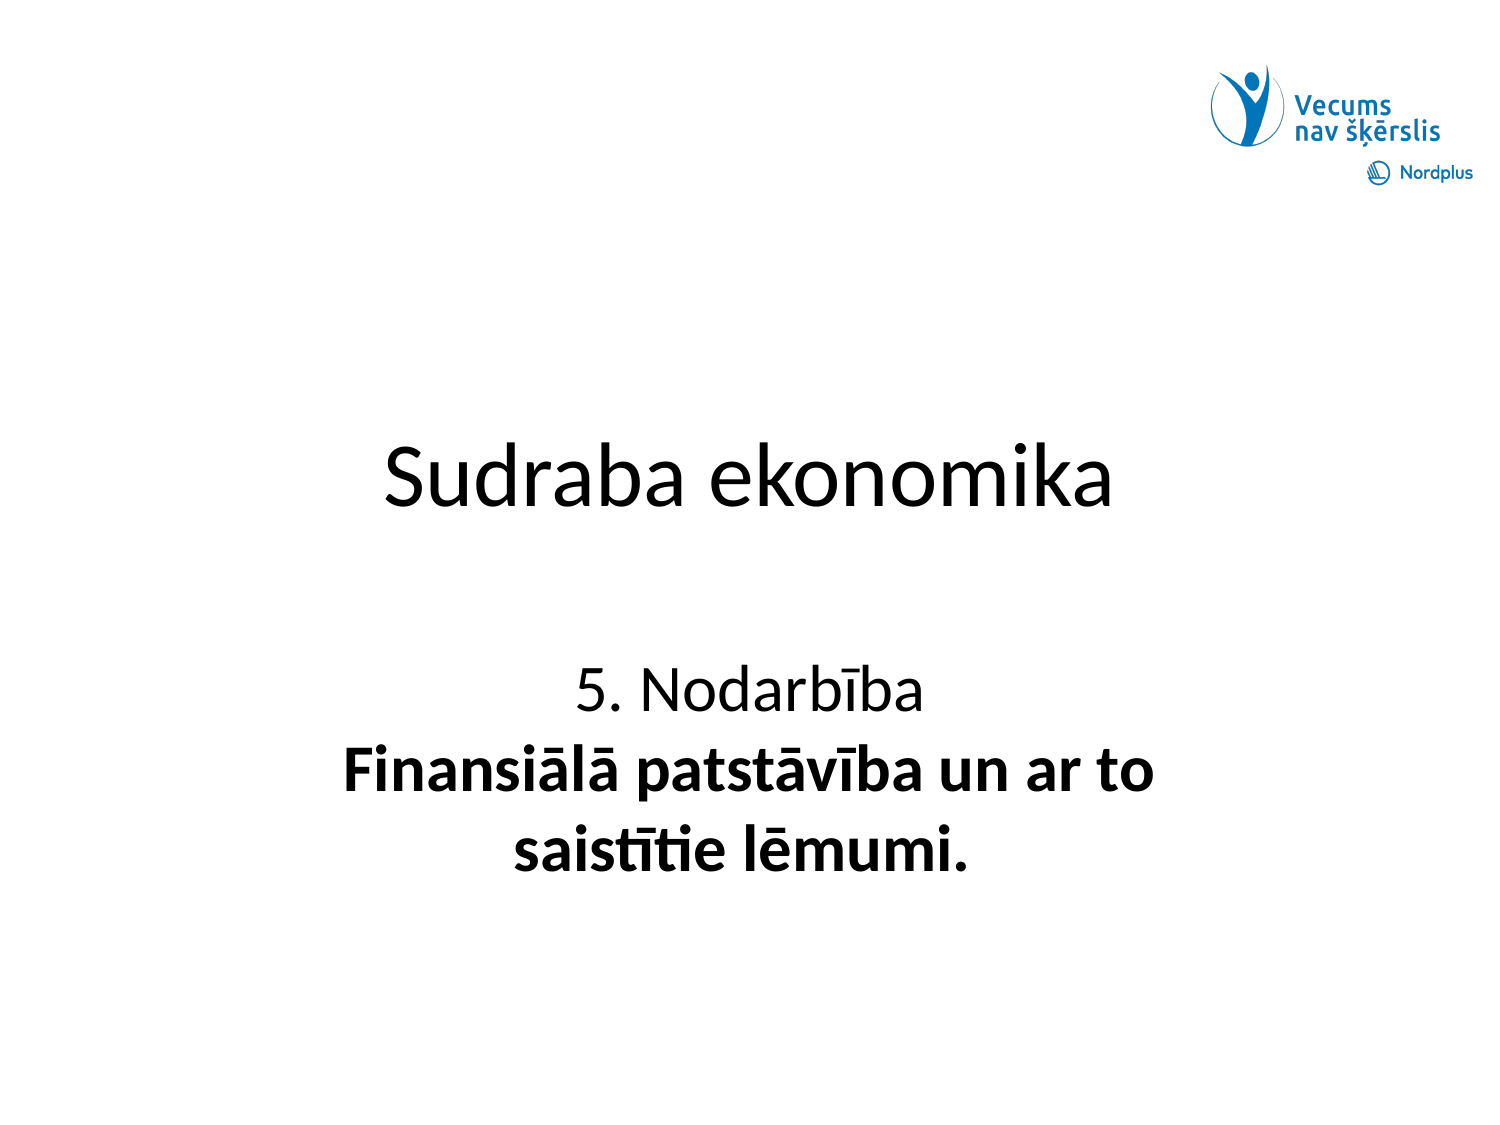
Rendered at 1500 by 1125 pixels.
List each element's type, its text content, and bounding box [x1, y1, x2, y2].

title Sudraba ekonomika [112, 349, 1388, 591]
subtitle 5. Nodarbība Finansiālā patstāvība un ar to saistītie lēmumi. [225, 637, 1275, 925]
picture [1202, 11, 1478, 223]
